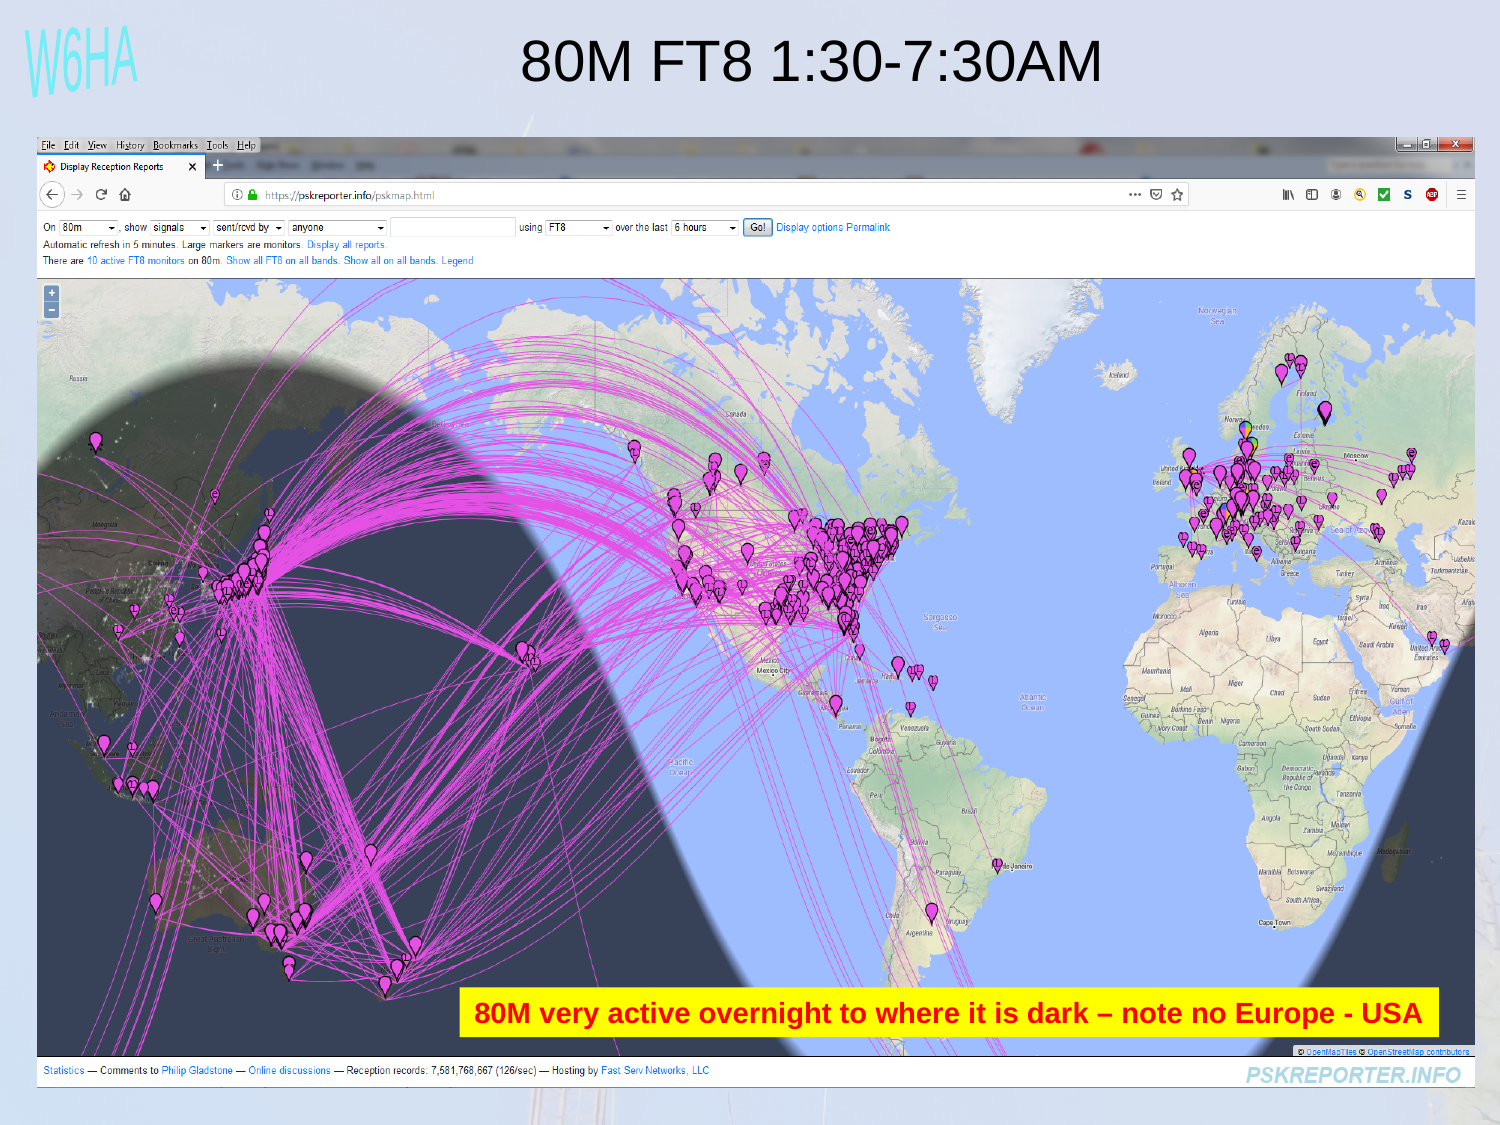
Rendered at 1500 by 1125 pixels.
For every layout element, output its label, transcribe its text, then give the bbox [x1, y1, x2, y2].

title 80M FT8 1:30-7:30AM [137, 12, 1488, 113]
text_box 80M very active overnight to where it is dark – note no Europe - USA [459, 987, 1439, 1038]
picture [37, 137, 1475, 1088]
